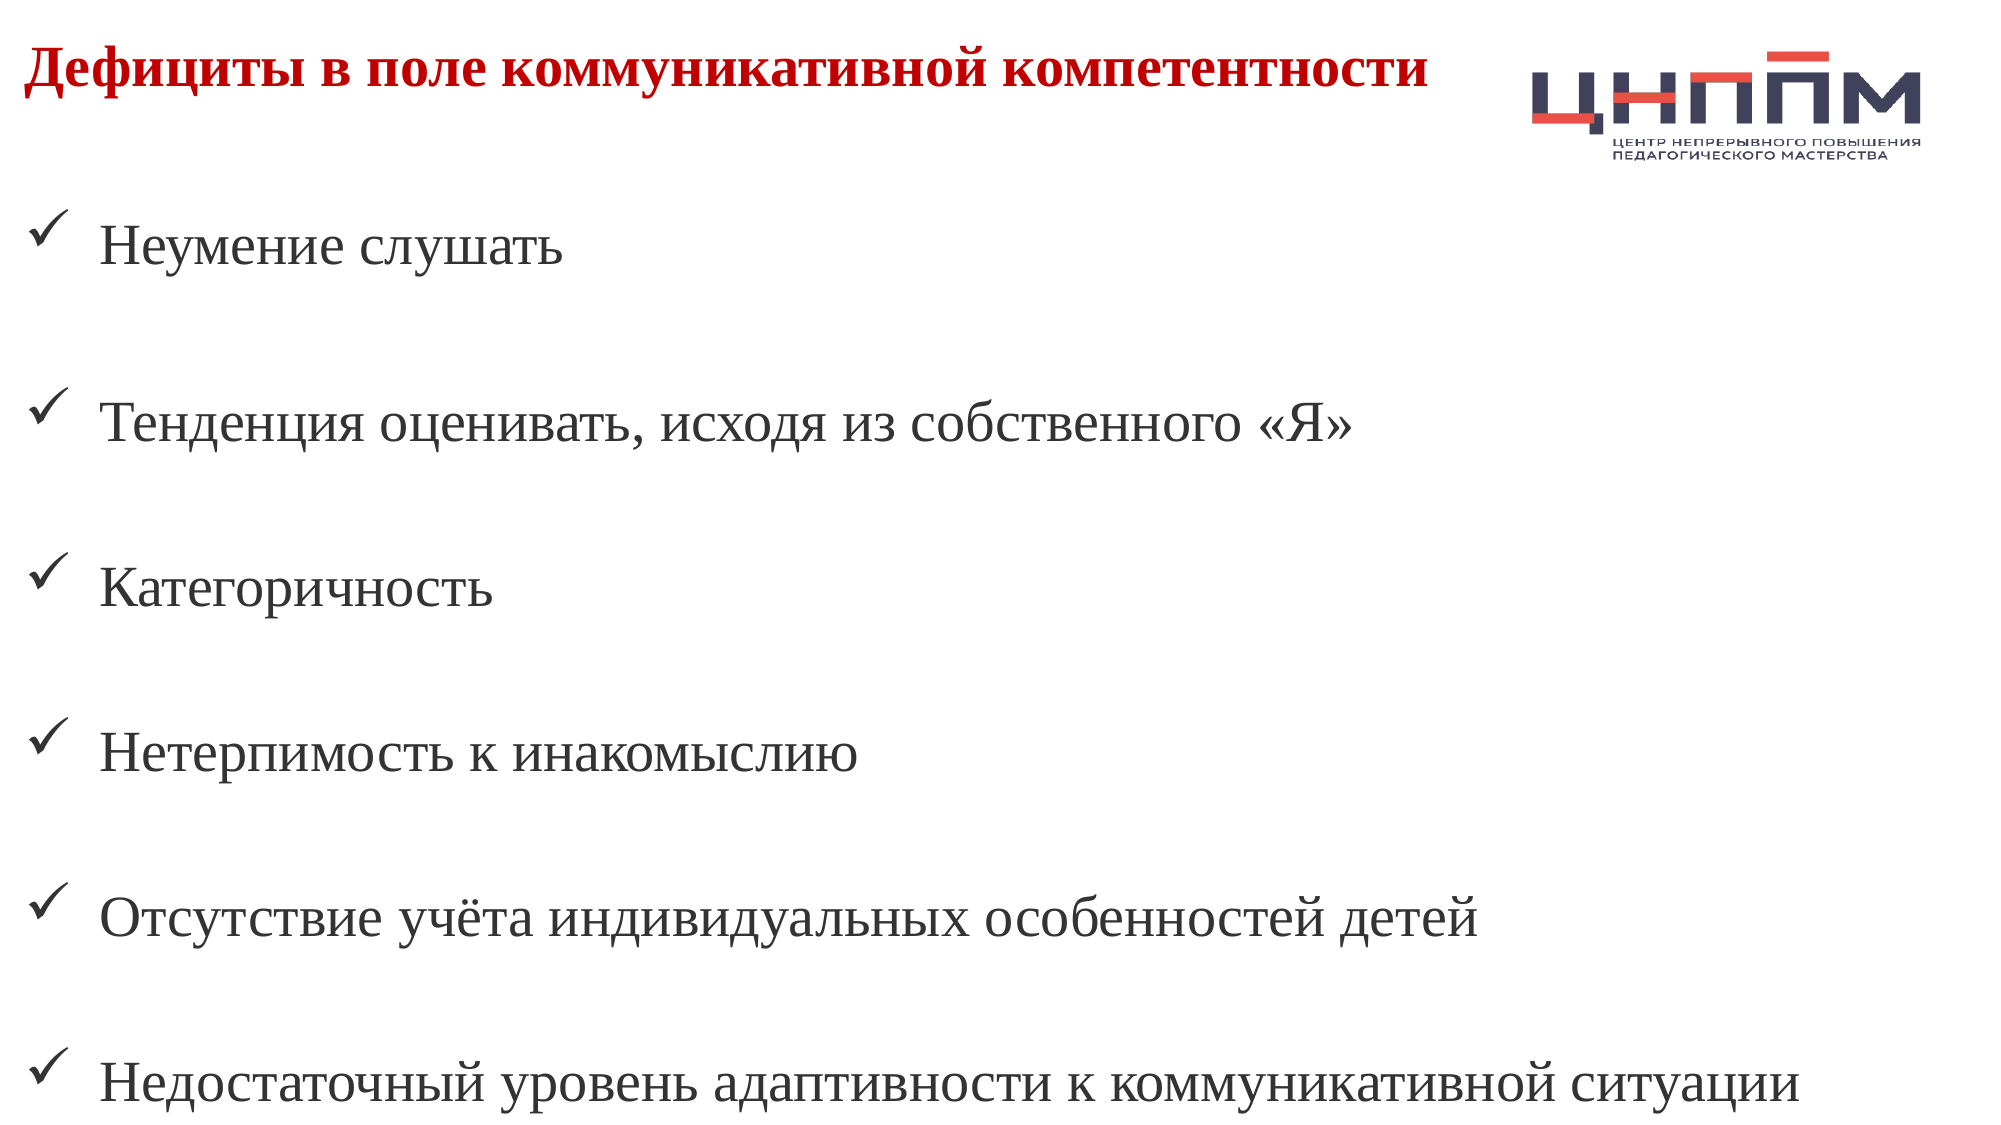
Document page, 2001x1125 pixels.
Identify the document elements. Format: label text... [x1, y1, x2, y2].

picture [1462, 20, 1991, 192]
text_box Дефициты в поле коммуникативной компетентности Неумение слушать Тенденция оценивать, исходя из собственного «Я» Категоричность Нетерпимость к инакомыслию Отсутствие учёта индивидуальных особенностей детей Недостаточный уровень адаптивности к коммуникативной ситуации [9, 20, 1967, 1121]
